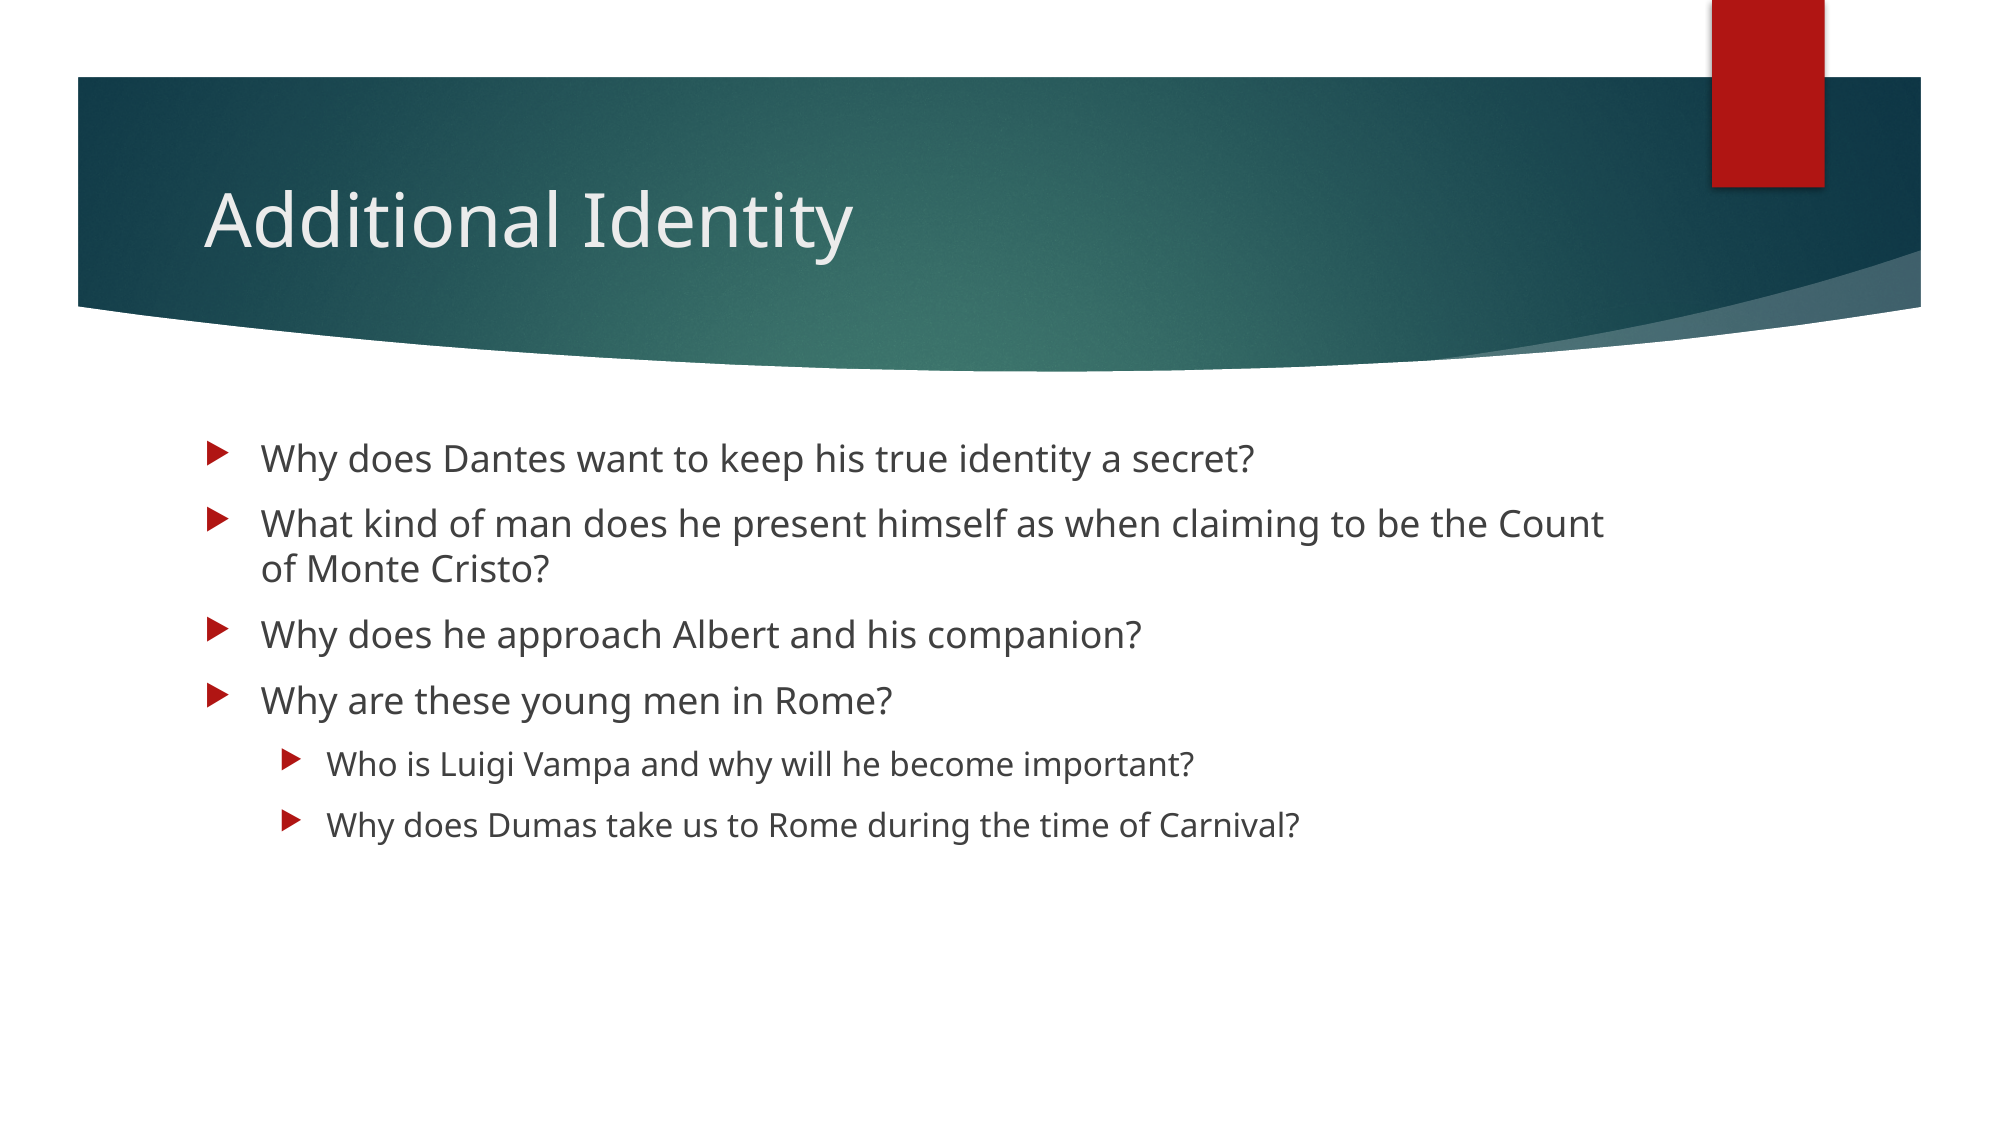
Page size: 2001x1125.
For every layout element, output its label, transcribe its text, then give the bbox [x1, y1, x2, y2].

list Why does Dantes want to keep his true identity a secret? What kind of man does he present himself as when claiming to be the Count of Monte Cristo? Why does he approach Albert and his companion? Why are these young men in Rome? Who is Luigi Vampa and why will he become important? Why does Dumas take us to Rome during the time of Carnival? [189, 427, 1638, 988]
title Additional Identity [189, 159, 1638, 276]
